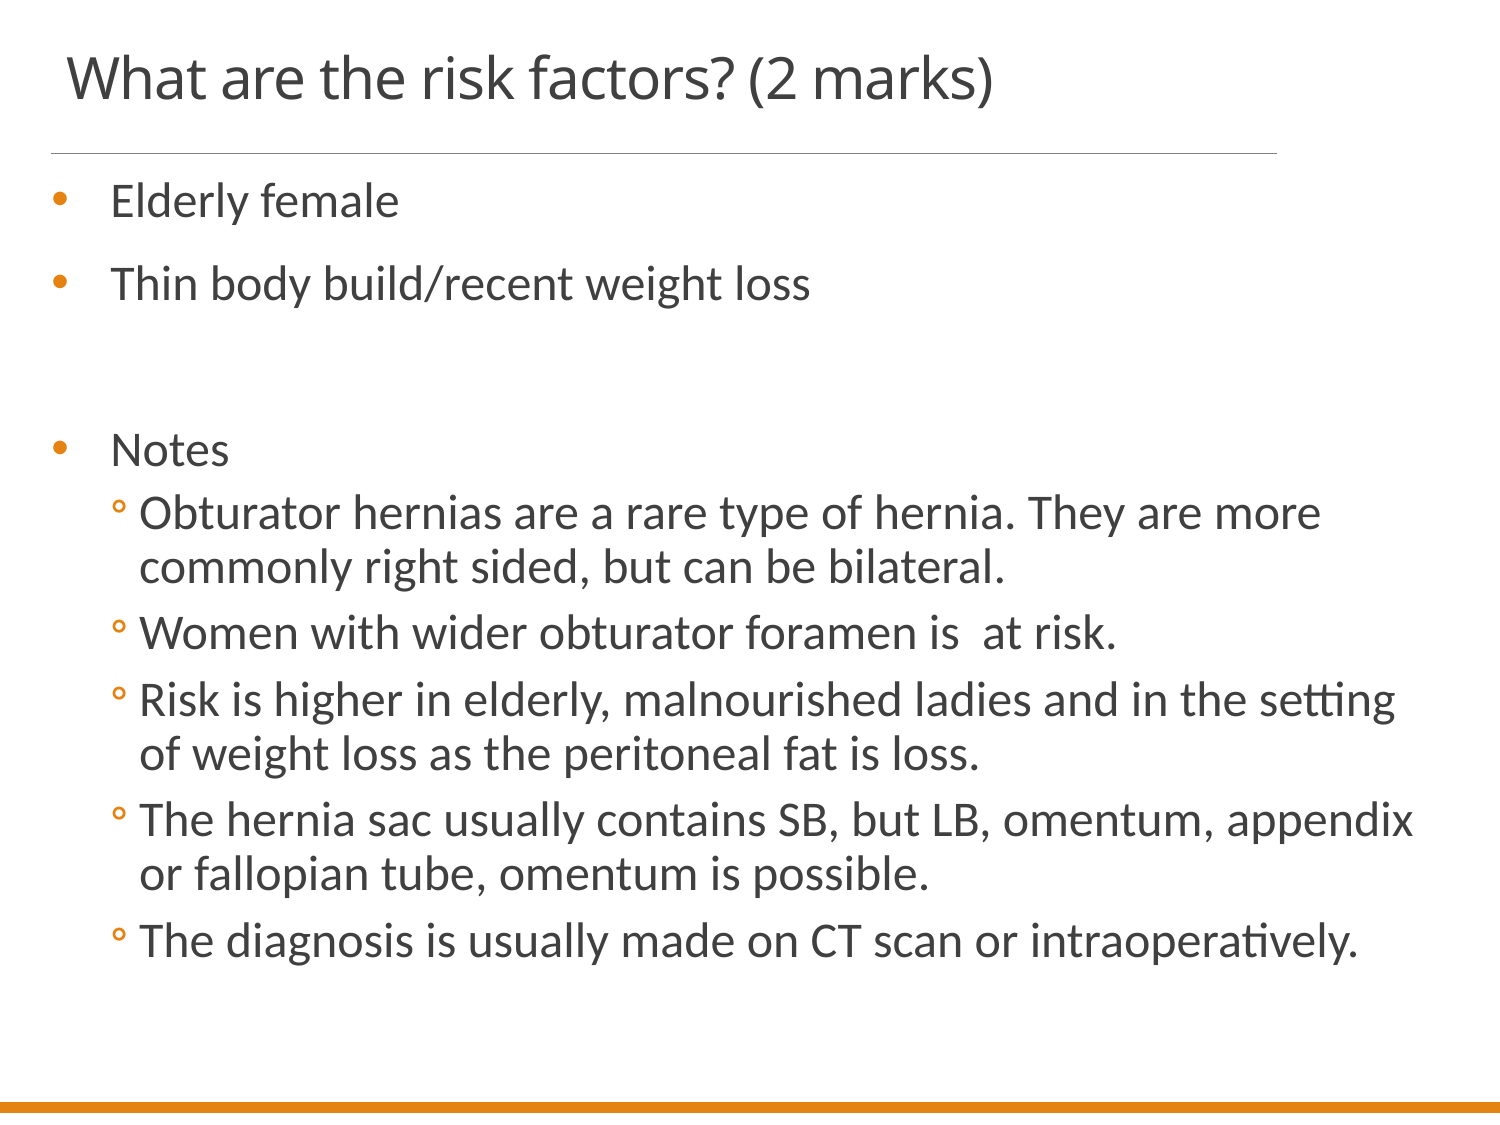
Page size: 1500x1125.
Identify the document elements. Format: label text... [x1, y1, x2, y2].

list Elderly female Thin body build/recent weight loss Notes Obturator hernias are a rare type of hernia. They are more commonly right sided, but can be bilateral. Women with wider obturator foramen is at risk. Risk is higher in elderly, malnourished ladies and in the setting of weight loss as the peritoneal fat is loss. The hernia sac usually contains SB, but LB, omentum, appendix or fallopian tube, omentum is possible. The diagnosis is usually made on CT scan or intraoperatively. [51, 166, 1437, 1089]
title What are the risk factors? (2 marks) [51, 23, 1437, 140]
